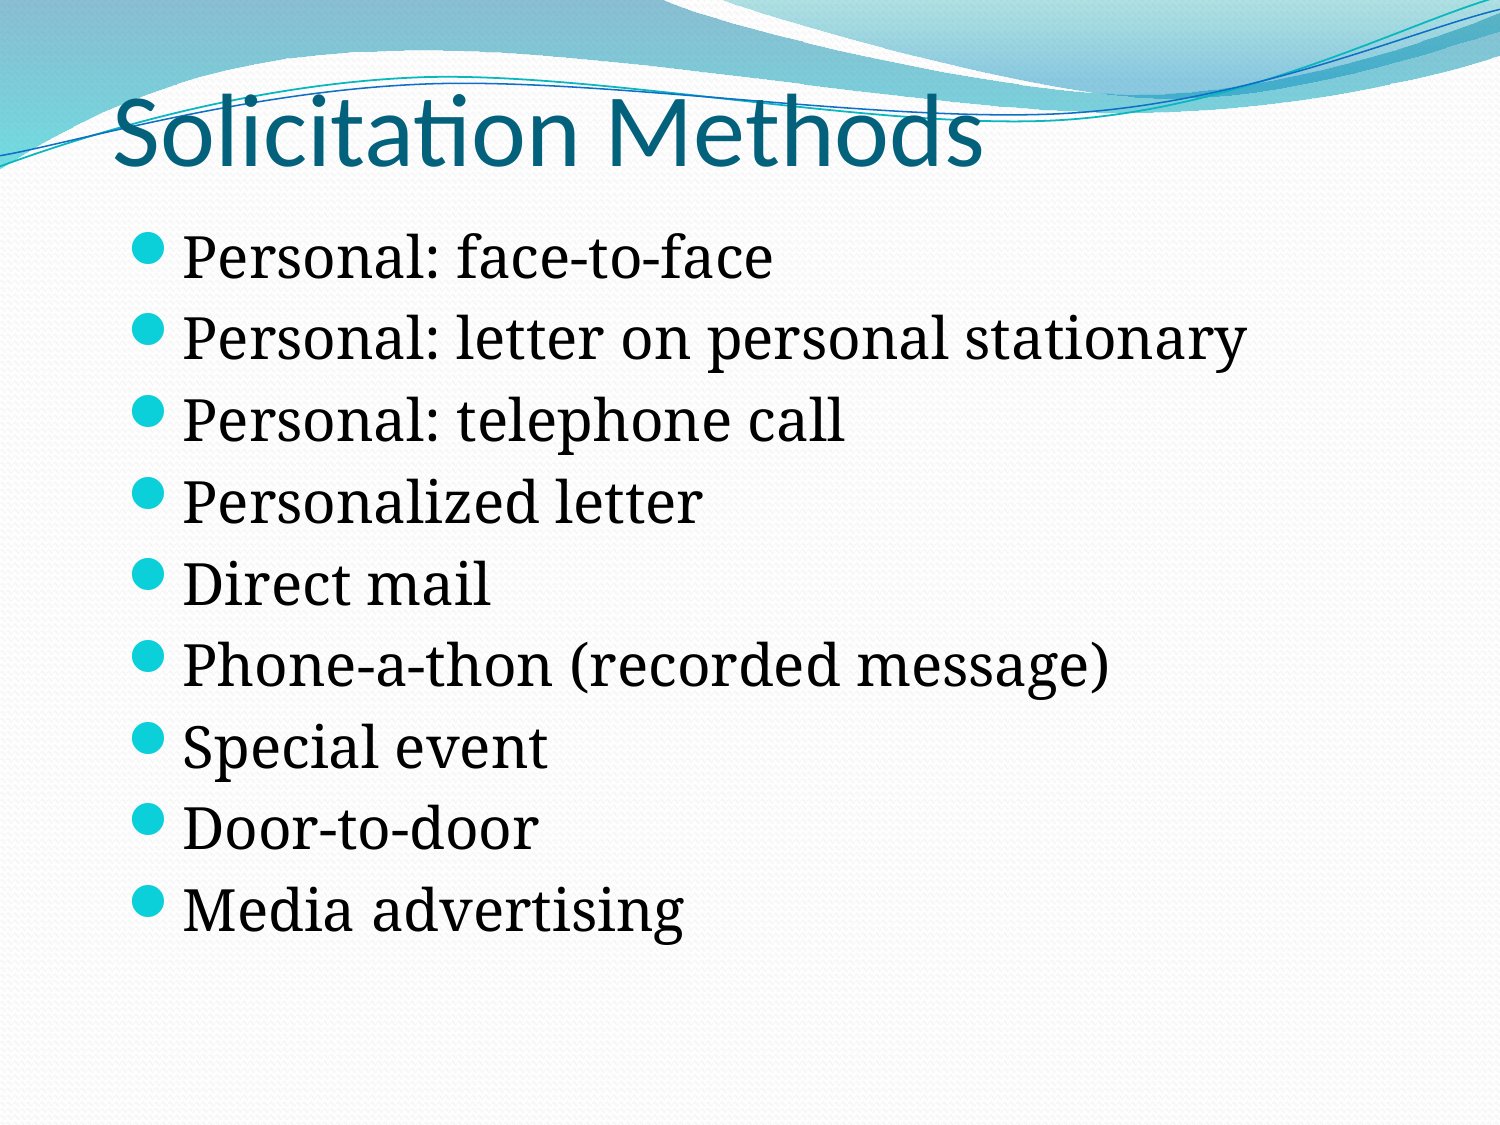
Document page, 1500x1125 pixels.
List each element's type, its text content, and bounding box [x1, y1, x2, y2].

title Solicitation Methods [112, 37, 1388, 188]
list Personal: face-to-face Personal: letter on personal stationary Personal: telephone call Personalized letter Direct mail Phone-a-thon (recorded message) Special event Door-to-door Media advertising [112, 212, 1388, 1000]
